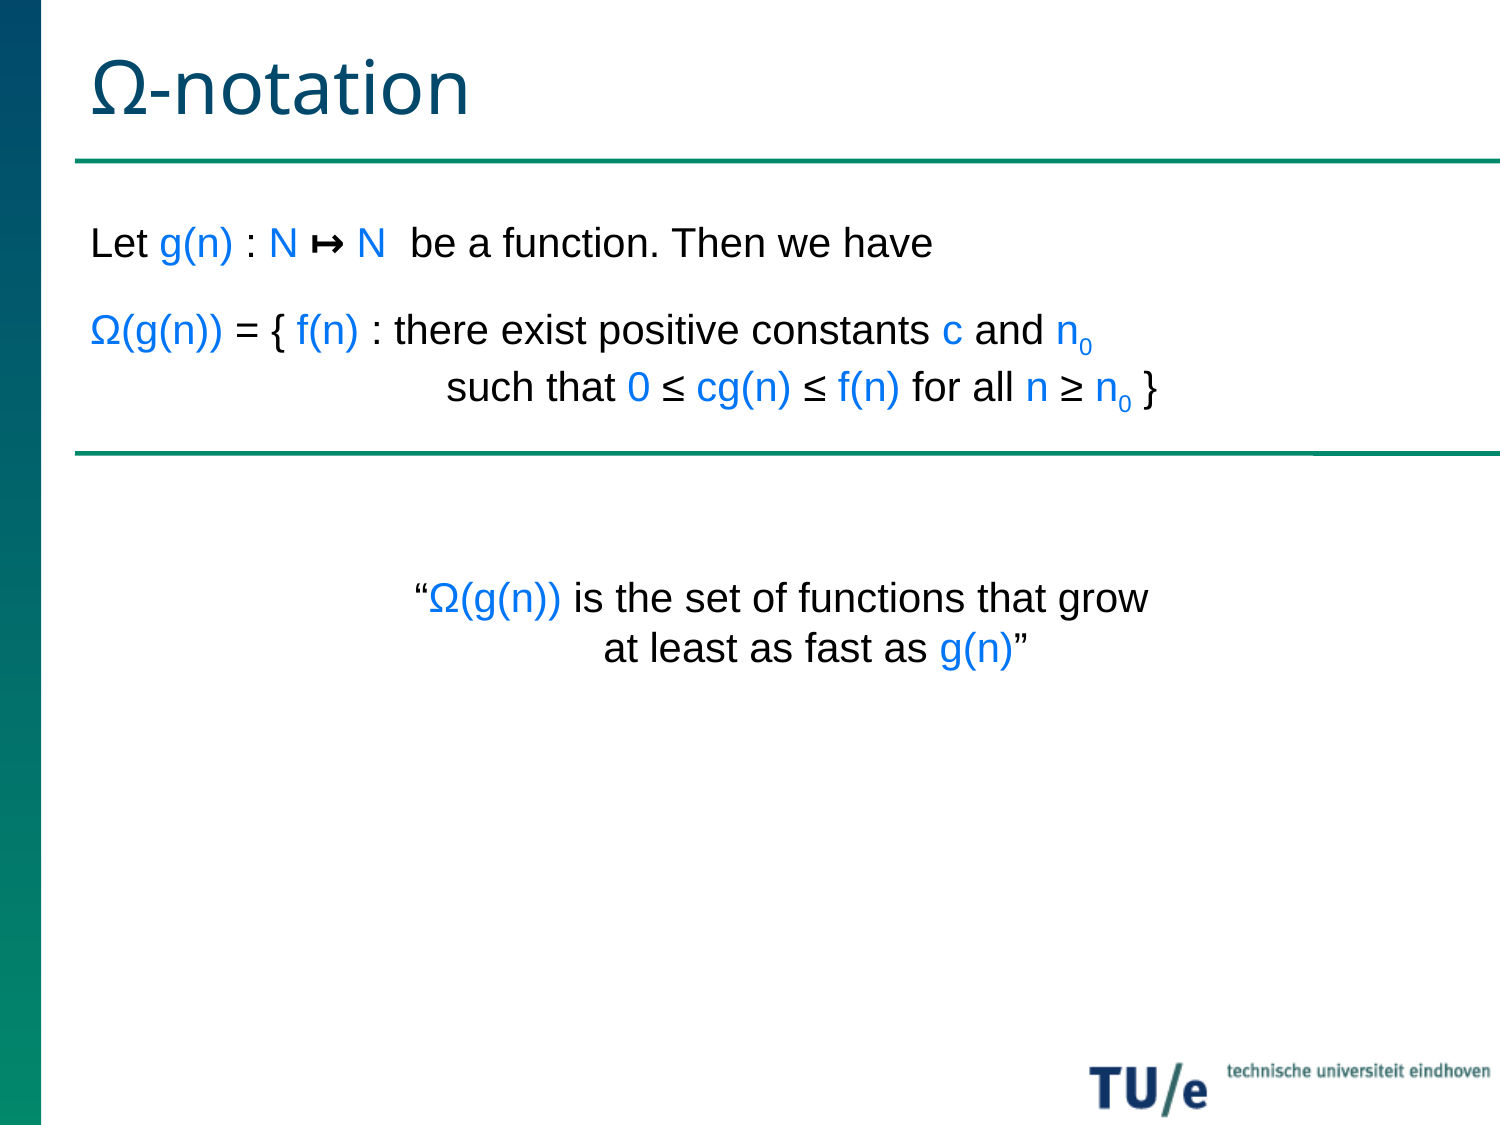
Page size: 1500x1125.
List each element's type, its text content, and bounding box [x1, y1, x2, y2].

list Let g(n) : N ↦ N be a function. Then we have Ω(g(n)) = { f(n) : there exist positive constants c and n0 such that 0 ≤ cg(n) ≤ f(n) for all n ≥ n0 } “Ω(g(n)) is the set of functions that grow at least as fast as g(n)” [74, 207, 1500, 1071]
title Ω-notation [74, 30, 1468, 138]
picture [1080, 1071, 1495, 1125]
